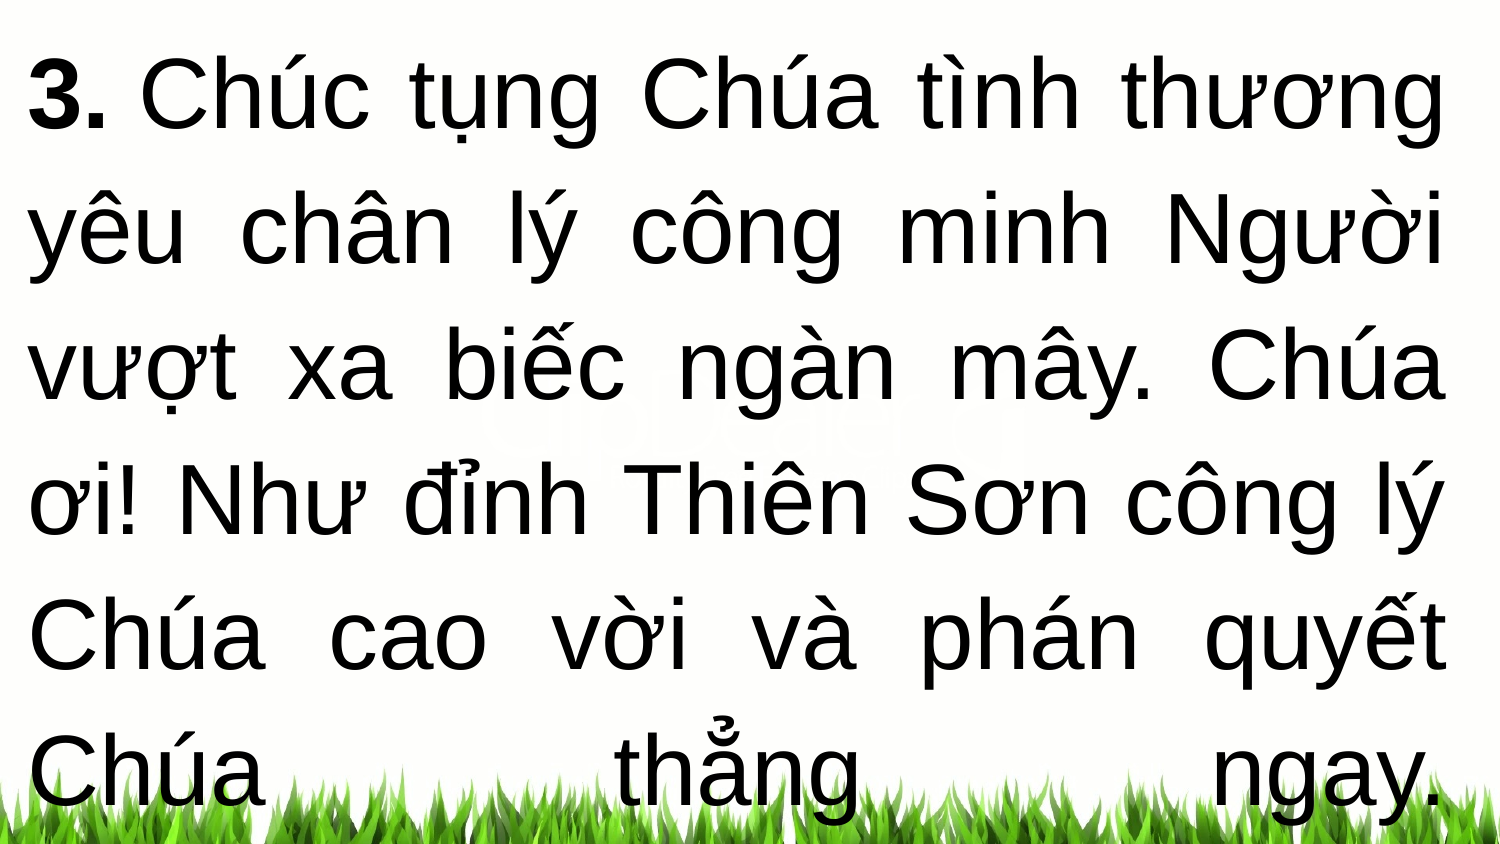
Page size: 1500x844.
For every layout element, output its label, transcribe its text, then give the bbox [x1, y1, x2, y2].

text_box 3. Chúc tụng Chúa tình thương yêu chân lý công minh Người vượt xa biếc ngàn mây. Chúa ơi! Như đỉnh Thiên Sơn công lý Chúa cao vời và phán quyết Chúa thẳng ngay. [12, 5, 1463, 844]
picture [0, 0, 1500, 844]
